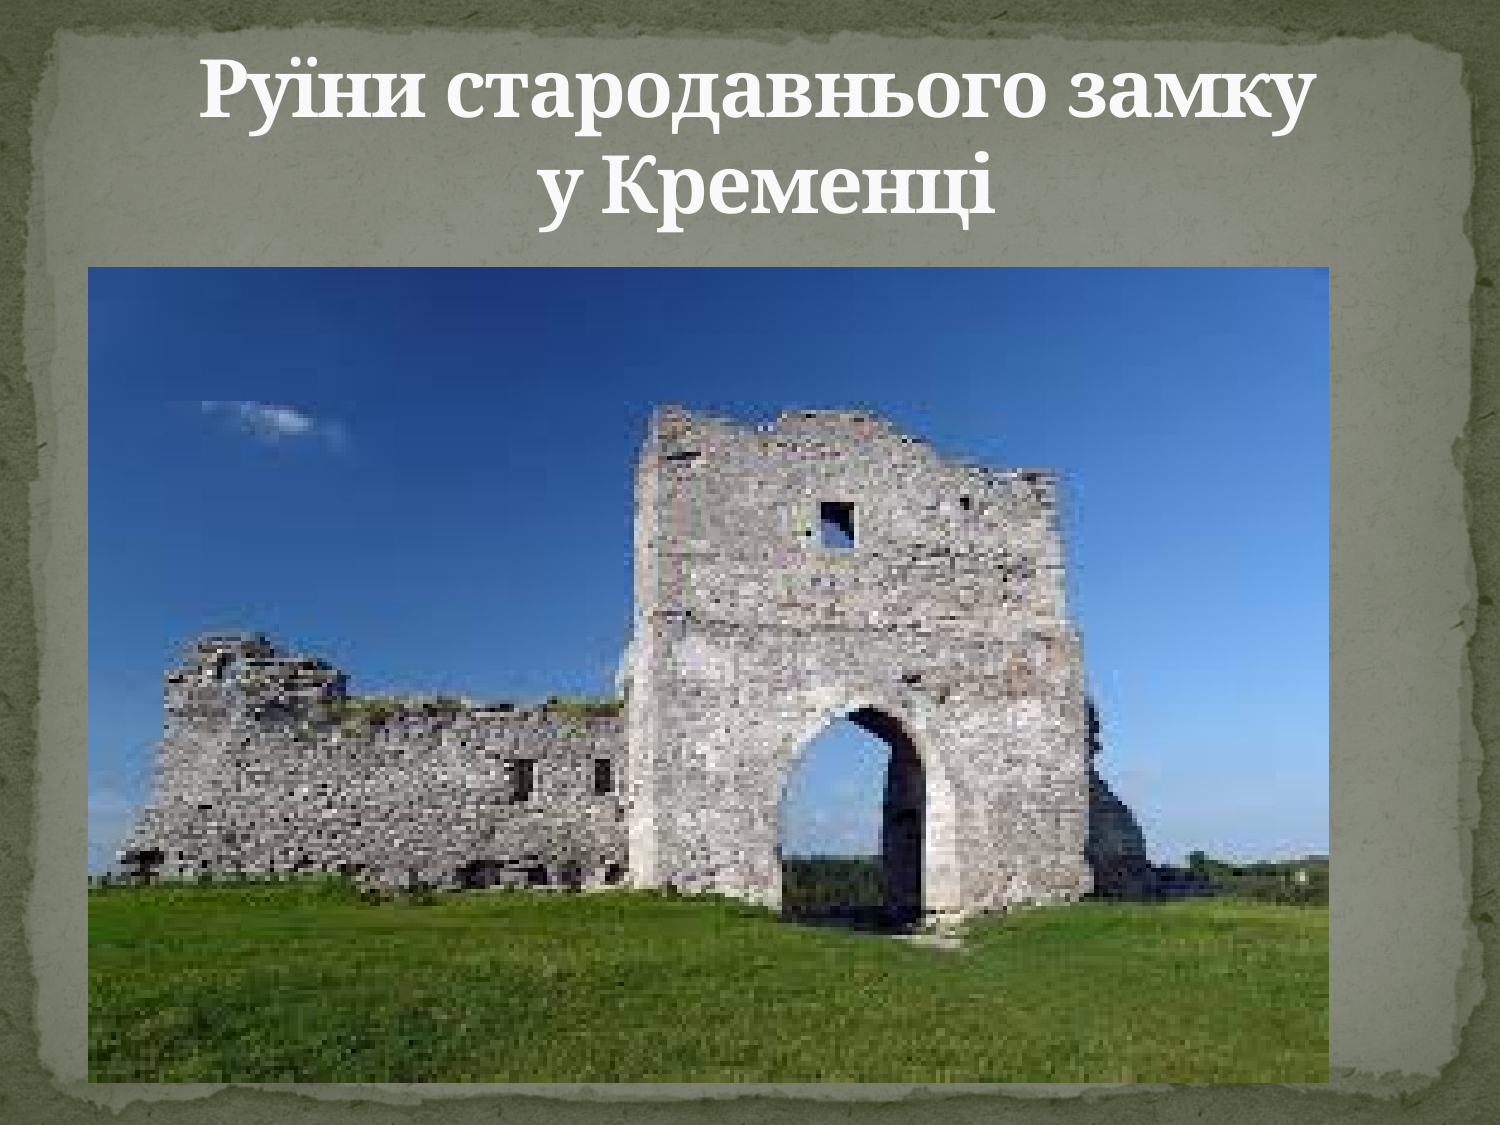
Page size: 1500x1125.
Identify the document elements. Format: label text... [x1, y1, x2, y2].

title Руїни стародавнього замку у Кременці [74, 24, 1459, 528]
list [91, 269, 1327, 1081]
